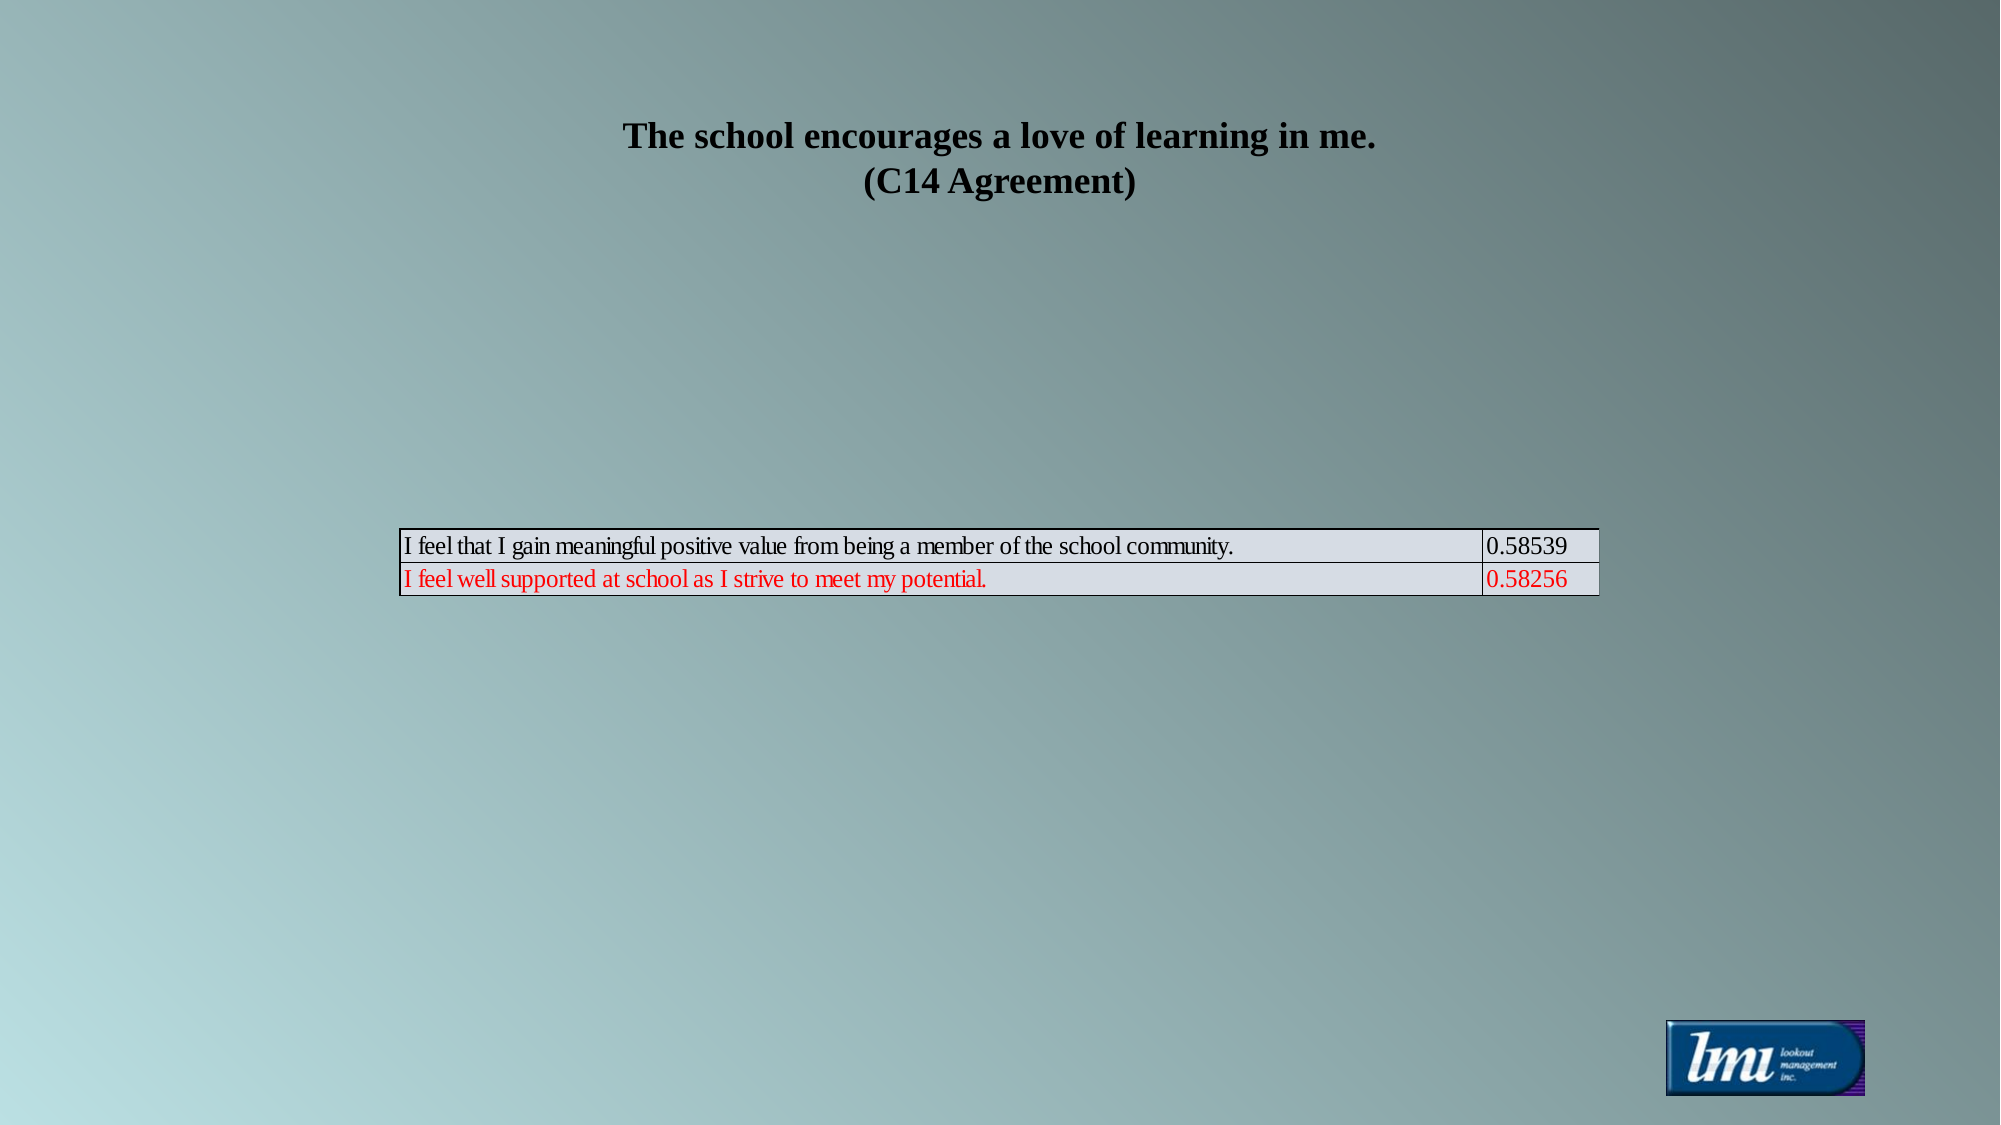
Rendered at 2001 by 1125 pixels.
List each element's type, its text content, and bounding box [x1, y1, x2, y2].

picture [399, 528, 1601, 597]
text_box The school encourages a love of learning in me. (C14 Agreement) [270, 104, 1730, 209]
picture [1666, 1020, 1865, 1096]
